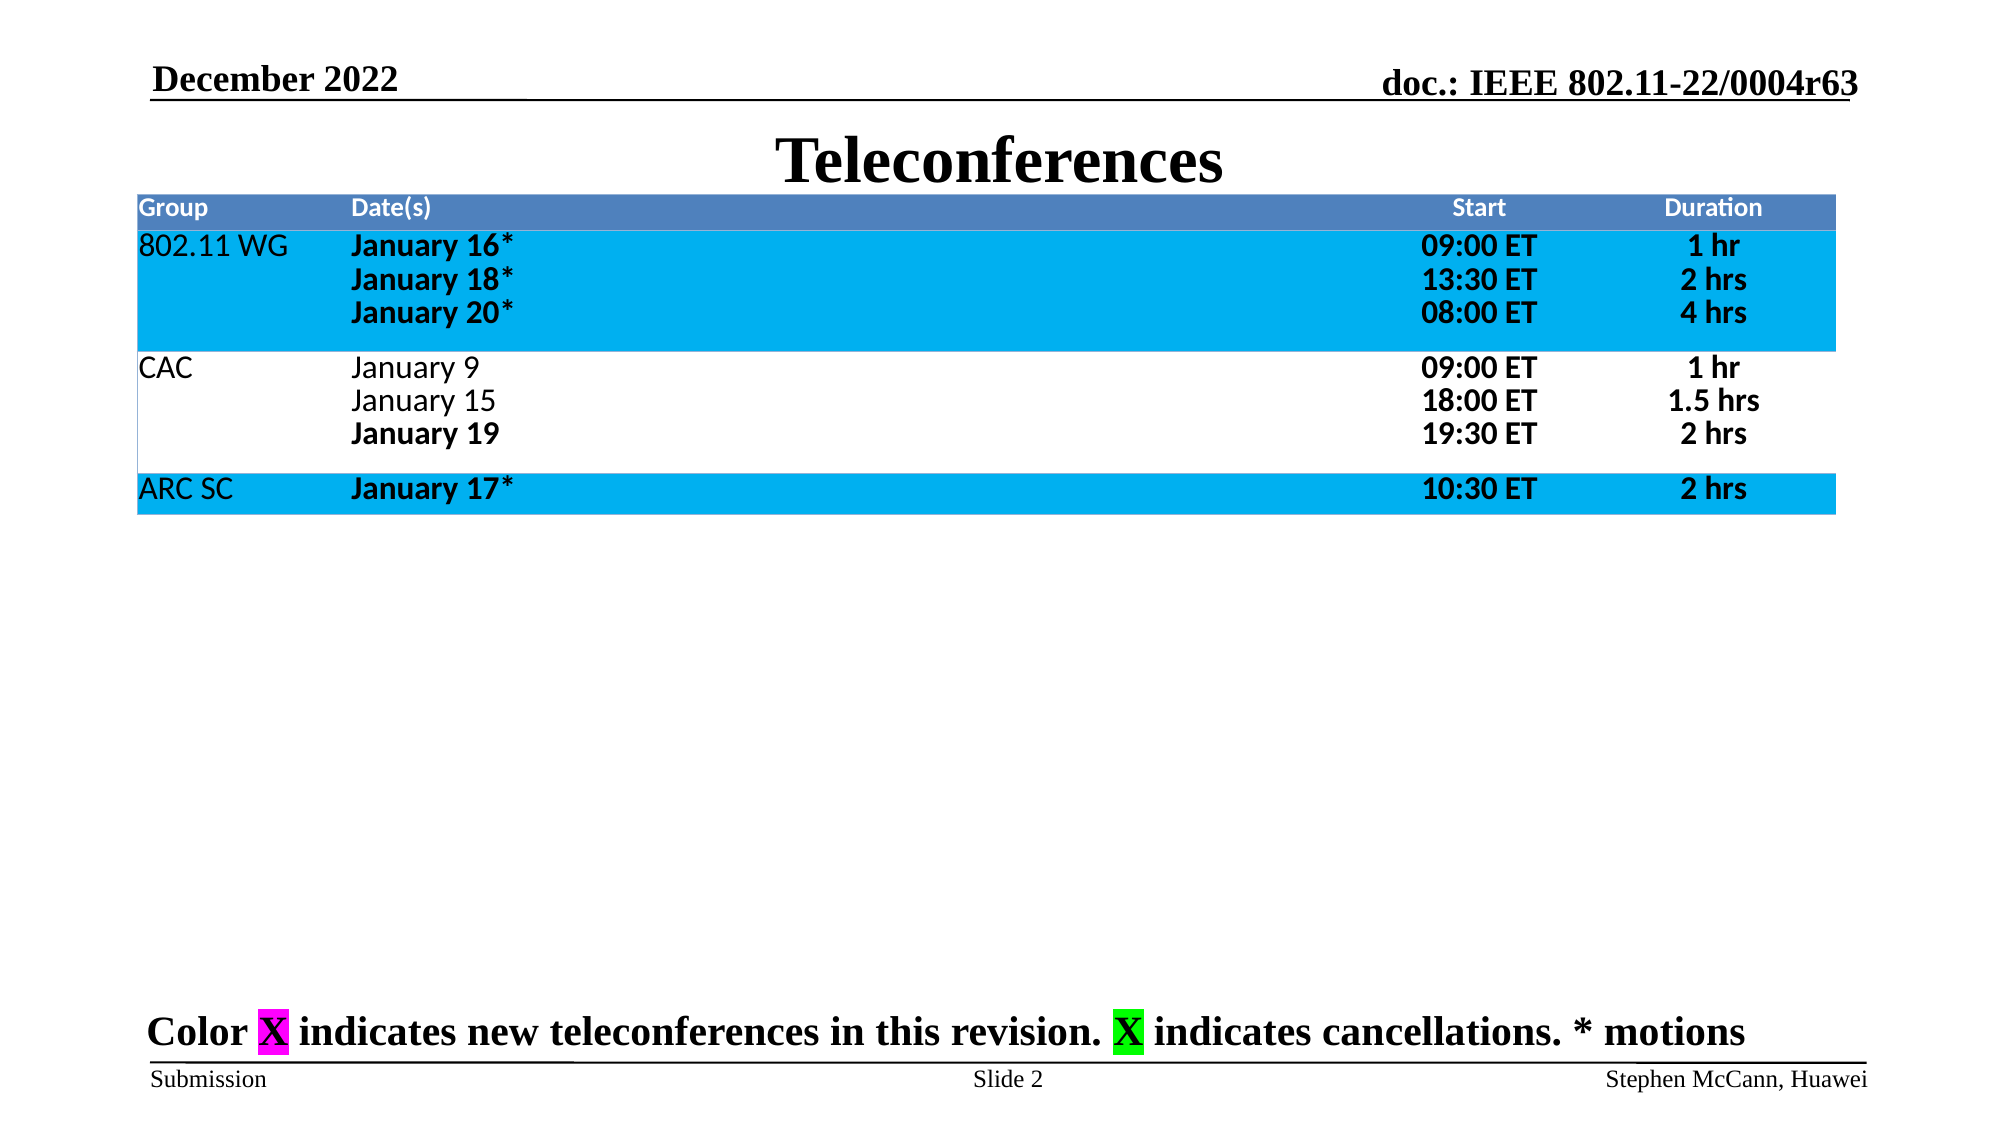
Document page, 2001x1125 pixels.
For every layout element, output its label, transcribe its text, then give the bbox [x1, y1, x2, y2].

table_cell 09:00 ET 13:30 ET 08:00 ET [1368, 231, 1591, 351]
table_cell CAC [138, 352, 350, 473]
table_cell 802.11 WG [138, 231, 350, 351]
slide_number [152, 54, 563, 100]
table_cell 10:30 ET [1368, 474, 1591, 514]
table_cell January 17* [350, 474, 1368, 514]
title Teleconferences [149, 112, 1850, 201]
table_cell 1 hr 1.5 hrs 2 hrs [1591, 352, 1836, 473]
table_cell 1 hr 2 hrs 4 hrs [1591, 231, 1836, 351]
table_header Start [1368, 195, 1591, 230]
table_cell January 9 January 15 January 19 [350, 352, 1368, 473]
table_header Duration [1591, 195, 1836, 230]
footer Stephen McCann, Huawei [1171, 1062, 1869, 1093]
table_cell ARC SC [138, 474, 350, 514]
table_header Group [138, 195, 350, 230]
slide_number Slide 2 [950, 1062, 1067, 1123]
table_cell January 16* January 18* January 20* [350, 231, 1368, 351]
table_header Date(s) [350, 195, 1368, 230]
text_box Color X indicates new teleconferences in this revision. X indicates cancellations. * motions [131, 996, 1900, 1062]
table_cell 2 hrs [1591, 474, 1836, 514]
table_cell 09:00 ET 18:00 ET 19:30 ET [1368, 352, 1591, 473]
